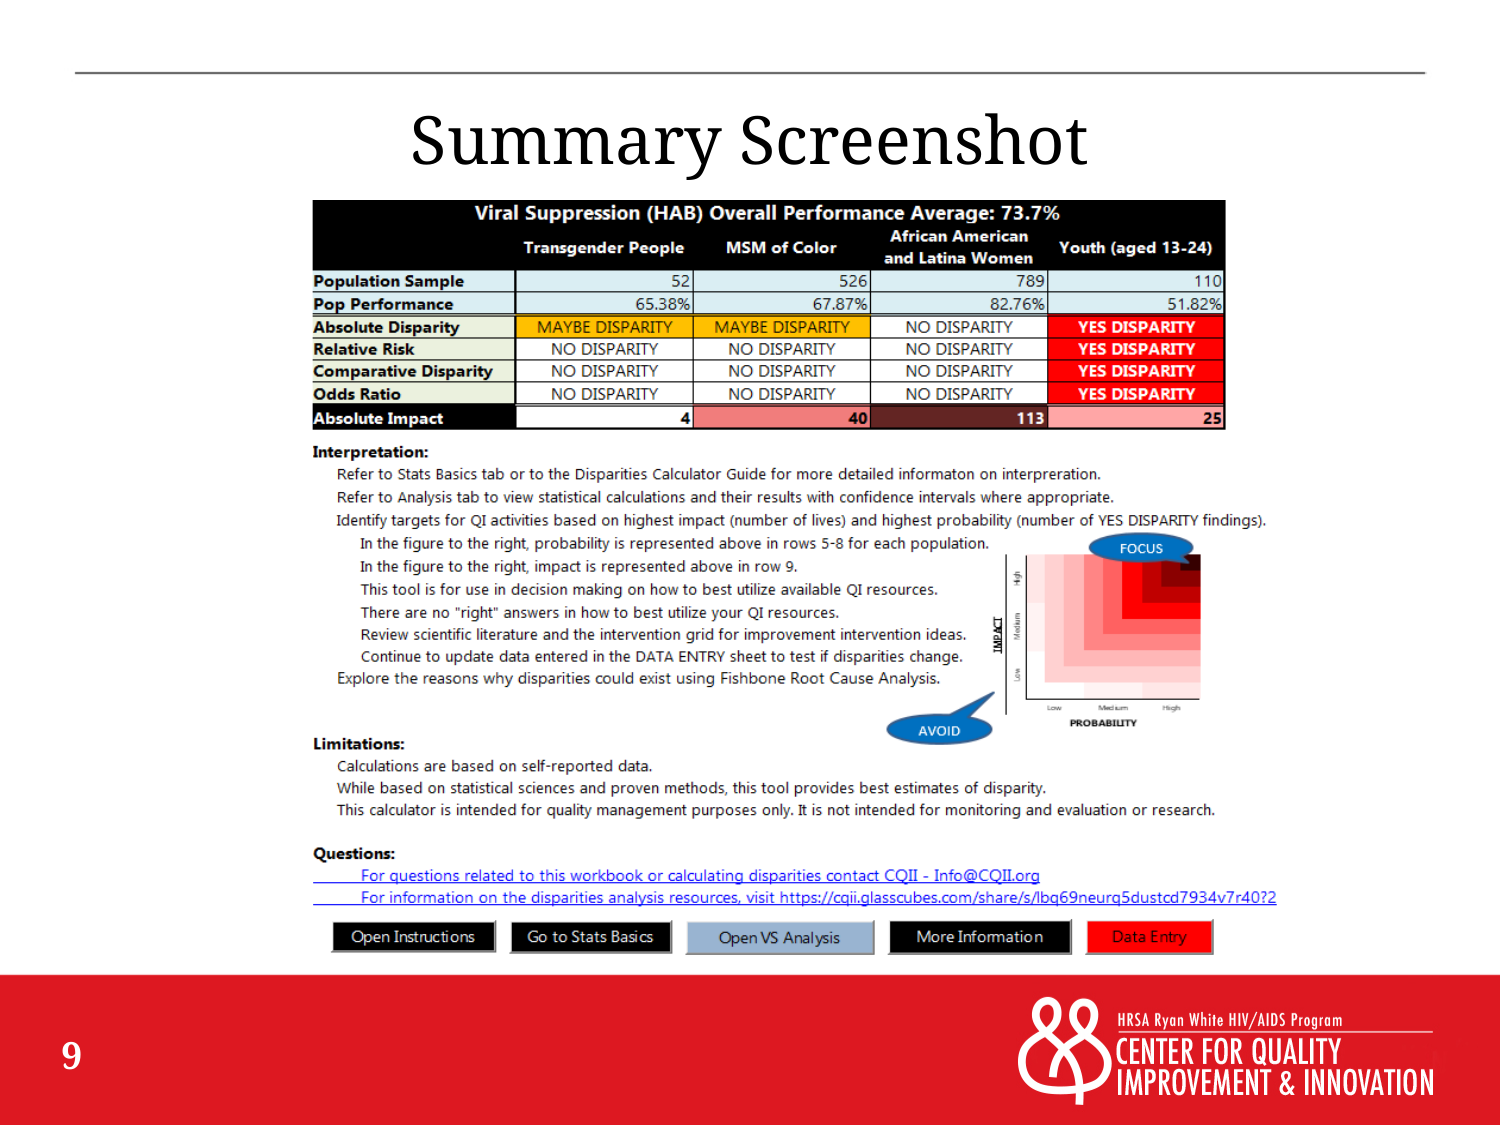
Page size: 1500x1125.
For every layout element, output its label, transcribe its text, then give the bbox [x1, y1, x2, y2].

title Summary Screenshot [112, 75, 1388, 200]
picture [0, 0, 1500, 1125]
